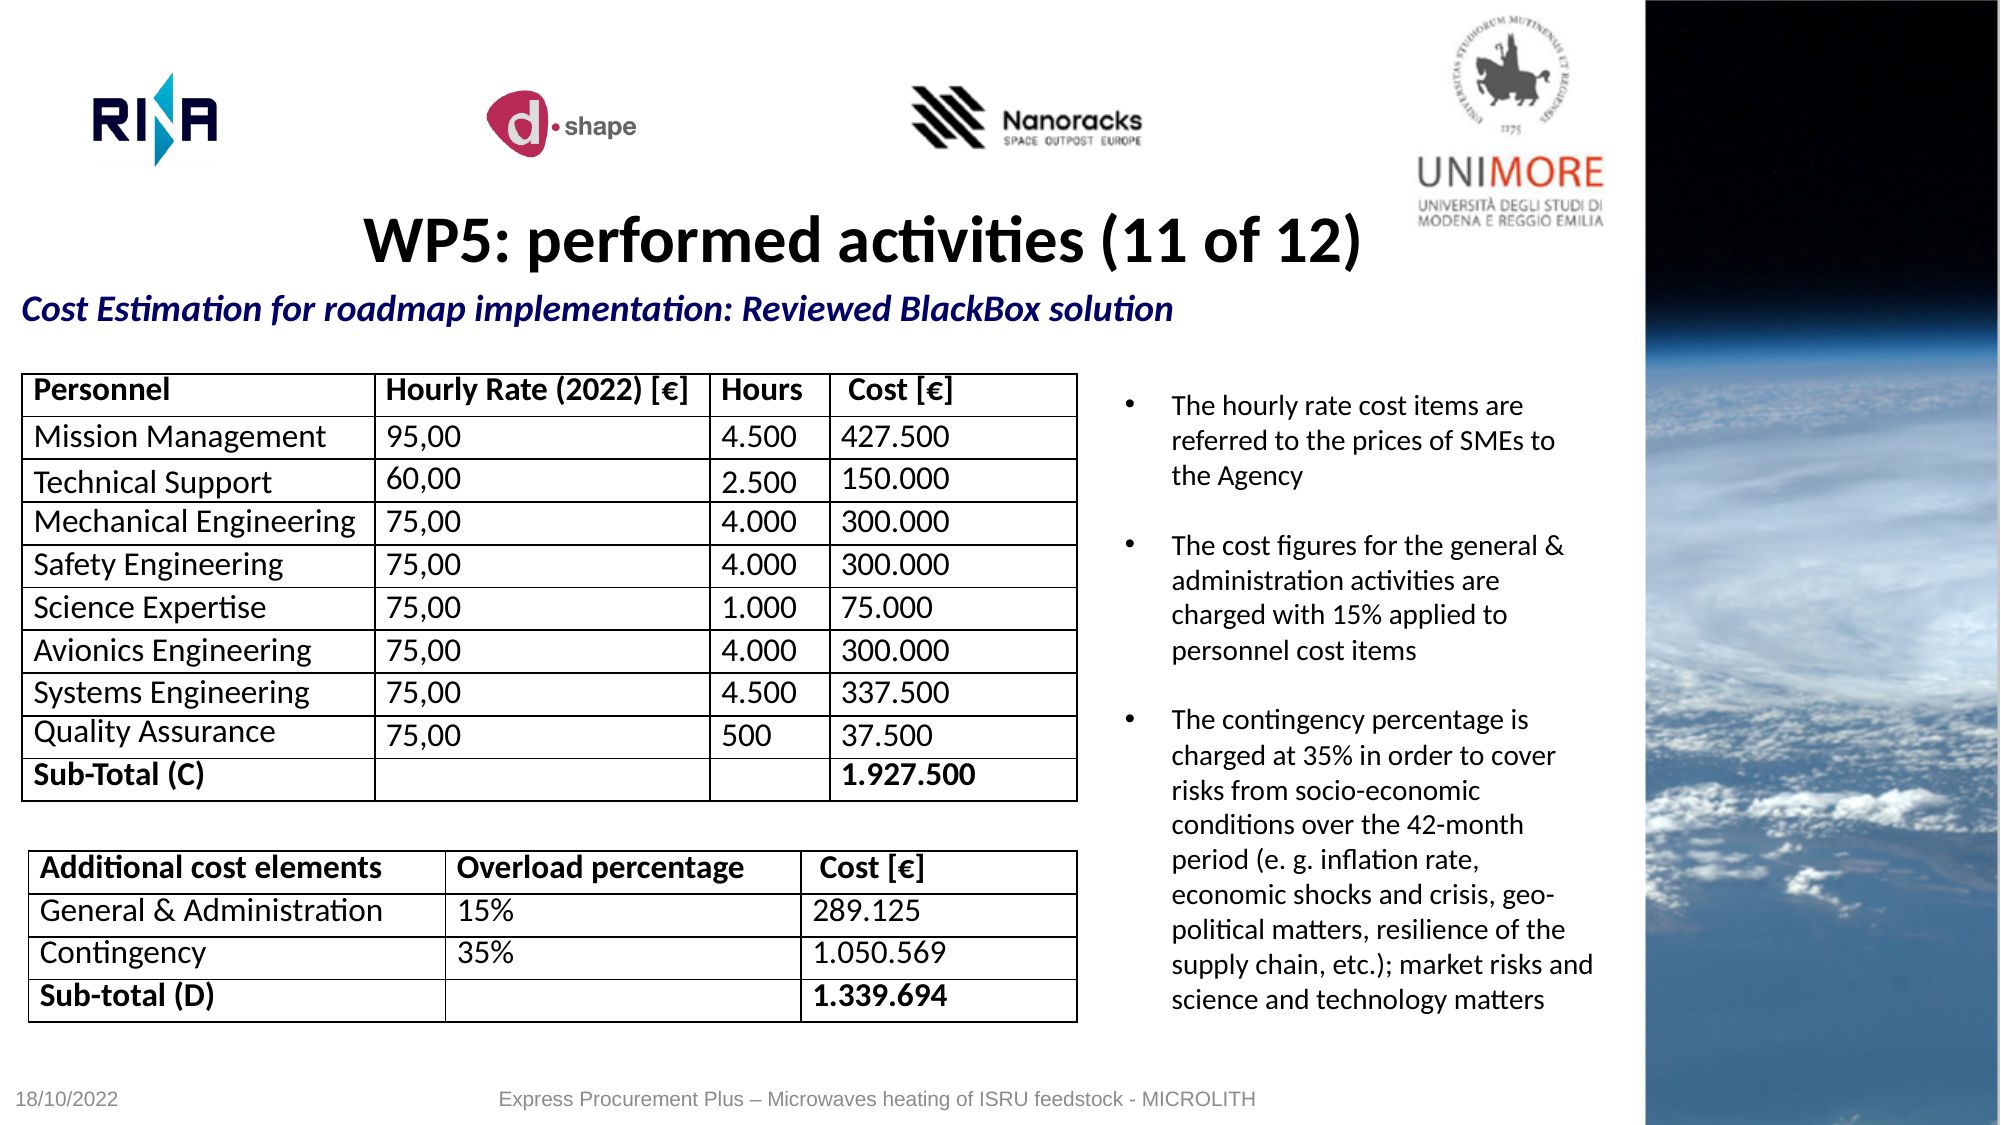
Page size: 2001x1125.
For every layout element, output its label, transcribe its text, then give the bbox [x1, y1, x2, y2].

table_cell Science Expertise [23, 588, 374, 629]
table_cell 300.000 [831, 631, 1076, 672]
picture [474, 76, 651, 169]
table_cell 4.000 [711, 631, 829, 672]
table_cell 95,00 [376, 417, 709, 458]
table_cell 300.000 [831, 546, 1076, 587]
table_cell 289.125 [802, 895, 1076, 936]
table_cell 4.000 [711, 503, 829, 544]
table_cell 37.500 [831, 717, 1076, 758]
table_header Cost [€] [831, 375, 1076, 416]
table_cell 4.500 [711, 674, 829, 715]
table_cell 75,00 [376, 717, 709, 758]
table_cell [446, 980, 800, 1021]
table_cell 427.500 [831, 417, 1076, 458]
table_cell 35% [446, 938, 800, 979]
table_cell General & Administration [29, 895, 445, 936]
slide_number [0, 1077, 148, 1119]
table_cell 2.500 [711, 460, 829, 501]
table_cell Contingency [29, 938, 445, 979]
table_cell Mission Management [23, 417, 374, 458]
text_box WP5: performed activities (11 of 12) [267, 176, 1461, 284]
table_header Cost [€] [802, 852, 1076, 893]
picture [93, 72, 218, 172]
table_cell 150.000 [831, 460, 1076, 501]
table_cell [376, 759, 709, 800]
table_cell 1.339.694 [802, 980, 1076, 1021]
picture [891, 55, 1166, 176]
table_header Personnel [23, 375, 374, 416]
table_cell Safety Engineering [23, 546, 374, 587]
table_cell 1.927.500 [831, 759, 1076, 800]
text_box Express Procurement Plus – Microwaves heating of ISRU feedstock - MICROLITH [456, 1077, 1272, 1119]
table_header Additional cost elements [29, 852, 445, 893]
table_cell Mechanical Engineering [23, 503, 374, 544]
table_cell 1.050.569 [802, 938, 1076, 979]
table_cell Sub-total (D) [29, 980, 445, 1021]
table_cell Avionics Engineering [23, 631, 374, 672]
table_header Overload percentage [446, 852, 800, 893]
table_cell 4.500 [711, 417, 829, 458]
table_cell [711, 759, 829, 800]
table_cell 75,00 [376, 546, 709, 587]
table_cell 15% [446, 895, 800, 936]
table_cell 75,00 [376, 631, 709, 672]
text_box Cost Estimation for roadmap implementation: Reviewed BlackBox solution [6, 276, 1191, 381]
table_header Hours [711, 375, 829, 416]
table_cell Sub-Total (C) [23, 759, 374, 800]
table_cell Quality Assurance [23, 717, 374, 758]
table_cell Systems Engineering [23, 674, 374, 715]
table_cell 337.500 [831, 674, 1076, 715]
table_cell 75,00 [376, 674, 709, 715]
table_cell 300.000 [831, 503, 1076, 544]
table_cell 4.000 [711, 546, 829, 587]
text_box The hourly rate cost items are referred to the prices of SMEs to the Agency The cost figures for the general & administration activities are charged with 15% applied to personnel cost items The contingency percentage is charged at 35% in order to cover risks from socio-economic conditions over the 42-month period (e. g. inflation rate, economic shocks and crisis, geo-political matters, resilience of the supply chain, etc.); market risks and science and technology matters [1109, 378, 1612, 1093]
table_header Hourly Rate (2022) [€] [376, 375, 709, 416]
picture [1390, 5, 1624, 239]
table_cell 75.000 [831, 588, 1076, 629]
table_cell 1.000 [711, 588, 829, 629]
table_cell 60,00 [376, 460, 709, 501]
table_cell Technical Support [23, 460, 374, 501]
picture [1644, 0, 2000, 1125]
table_cell 75,00 [376, 503, 709, 544]
table_cell 75,00 [376, 588, 709, 629]
table_cell 500 [711, 717, 829, 758]
